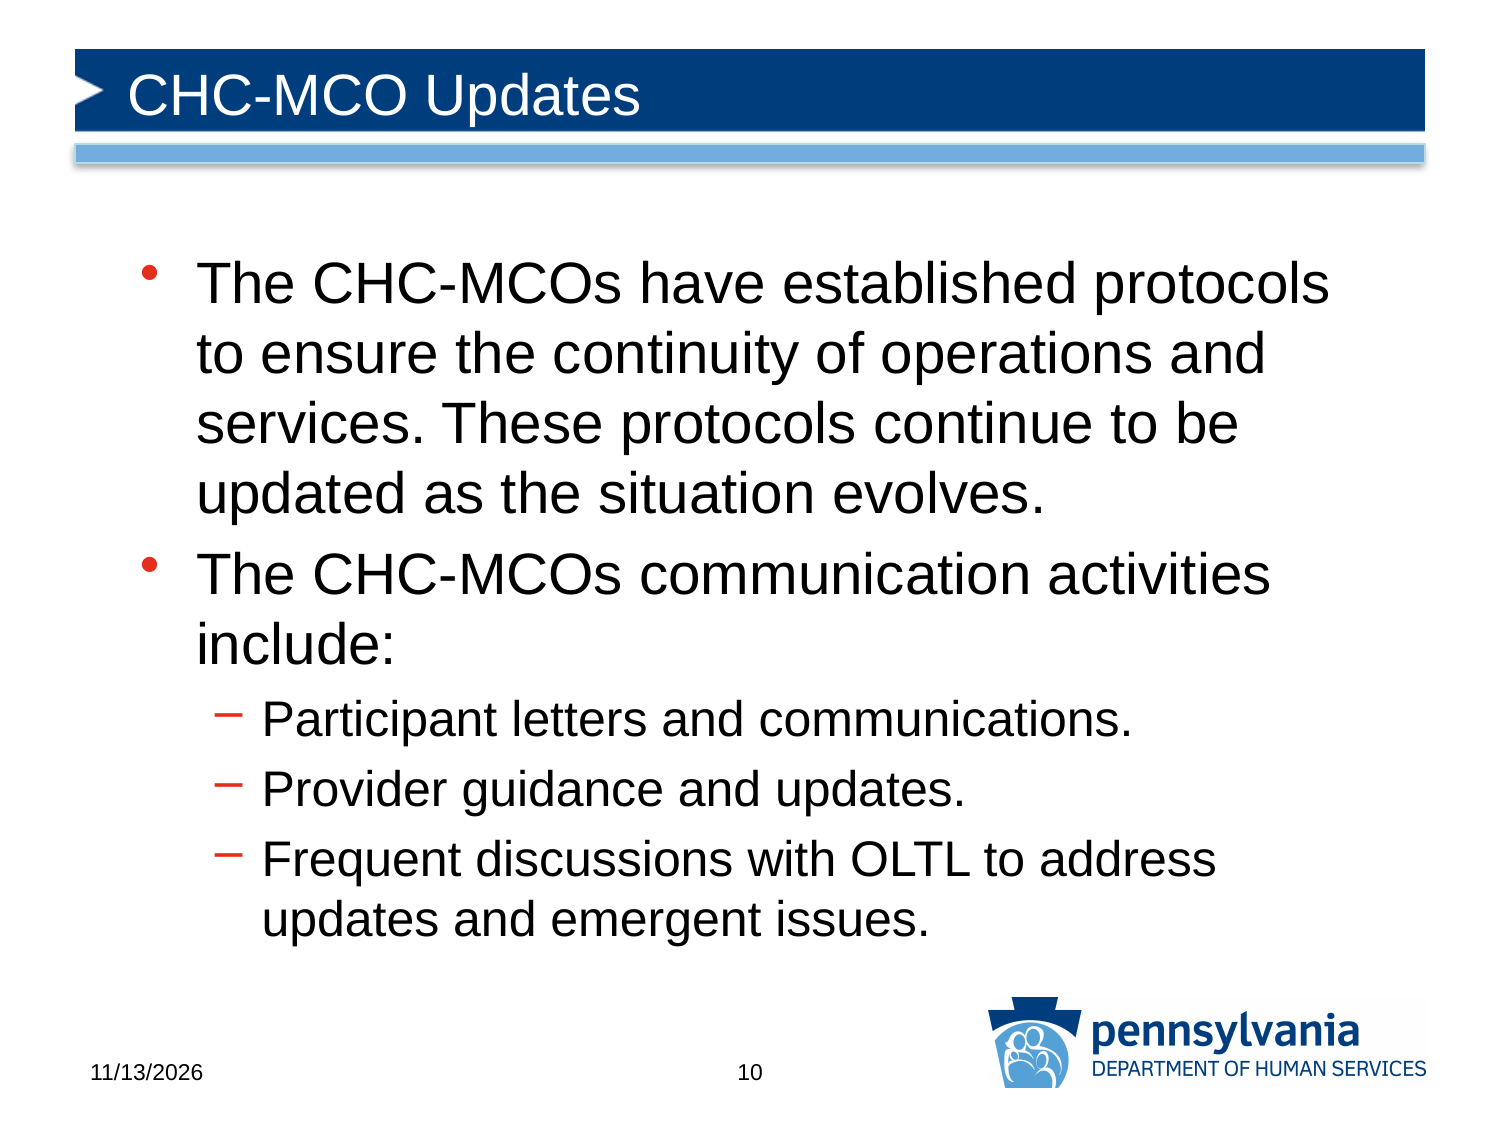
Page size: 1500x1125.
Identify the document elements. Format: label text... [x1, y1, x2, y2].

picture [988, 997, 1426, 1088]
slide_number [74, 1049, 426, 1091]
picture [75, 49, 1425, 138]
title CHC-MCO Updates [112, 50, 1425, 125]
slide_number 10 [575, 1050, 925, 1091]
list The CHC-MCOs have established protocols to ensure the continuity of operations and services. These protocols continue to be updated as the situation evolves. The CHC-MCOs communication activities include: Participant letters and communications. Provider guidance and updates. Frequent discussions with OLTL to address updates and emergent issues. [125, 237, 1363, 1025]
